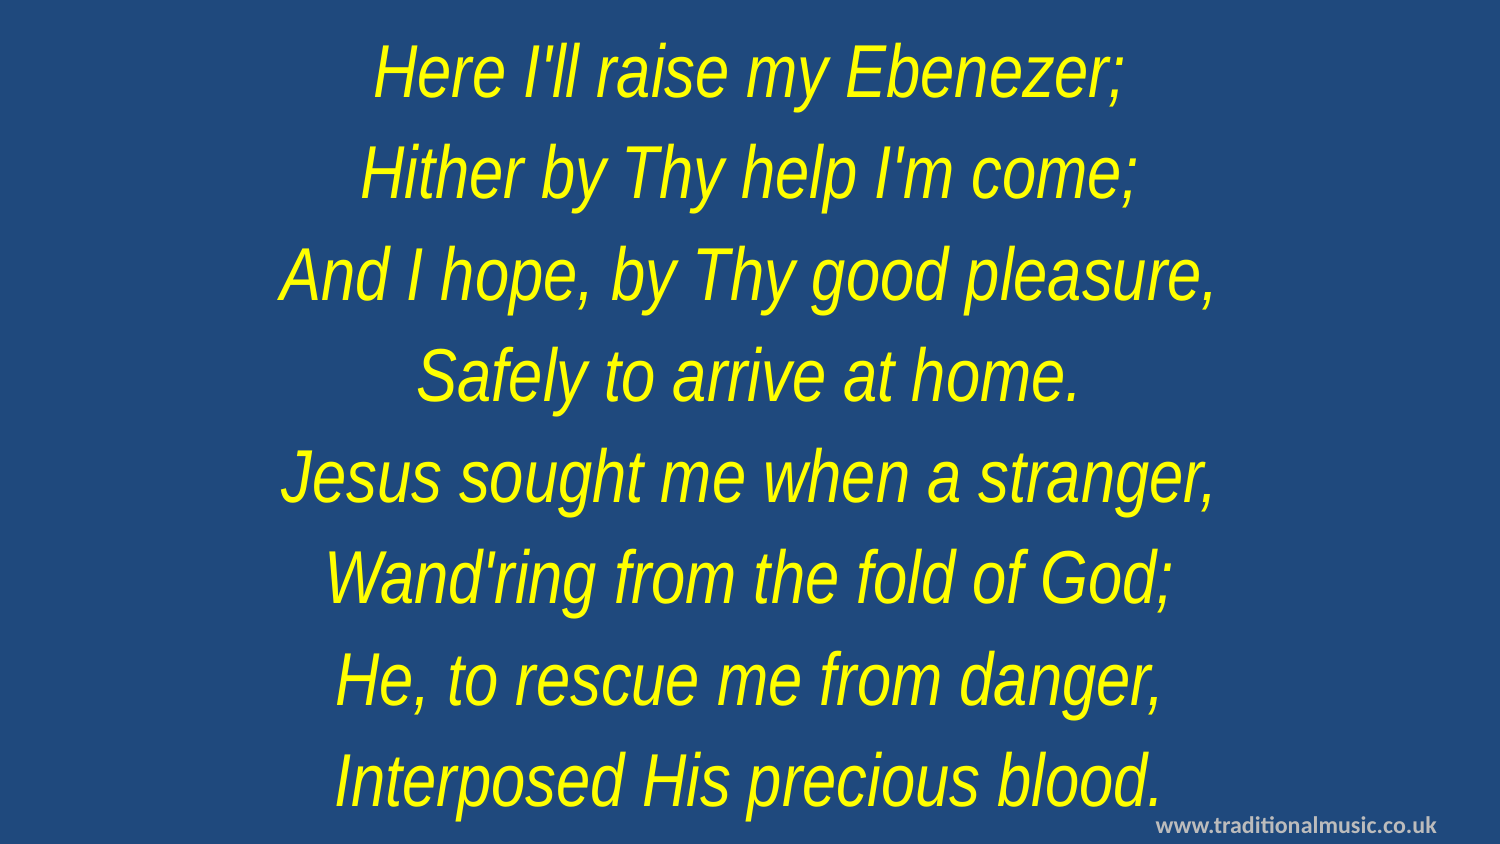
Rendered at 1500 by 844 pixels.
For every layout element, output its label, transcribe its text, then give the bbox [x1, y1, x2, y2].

list Here I'll raise my Ebenezer; Hither by Thy help I'm come; And I hope, by Thy good pleasure, Safely to arrive at home. Jesus sought me when a stranger, Wand'ring from the fold of God; He, to rescue me from danger, Interposed His precious blood. [0, 0, 1500, 844]
